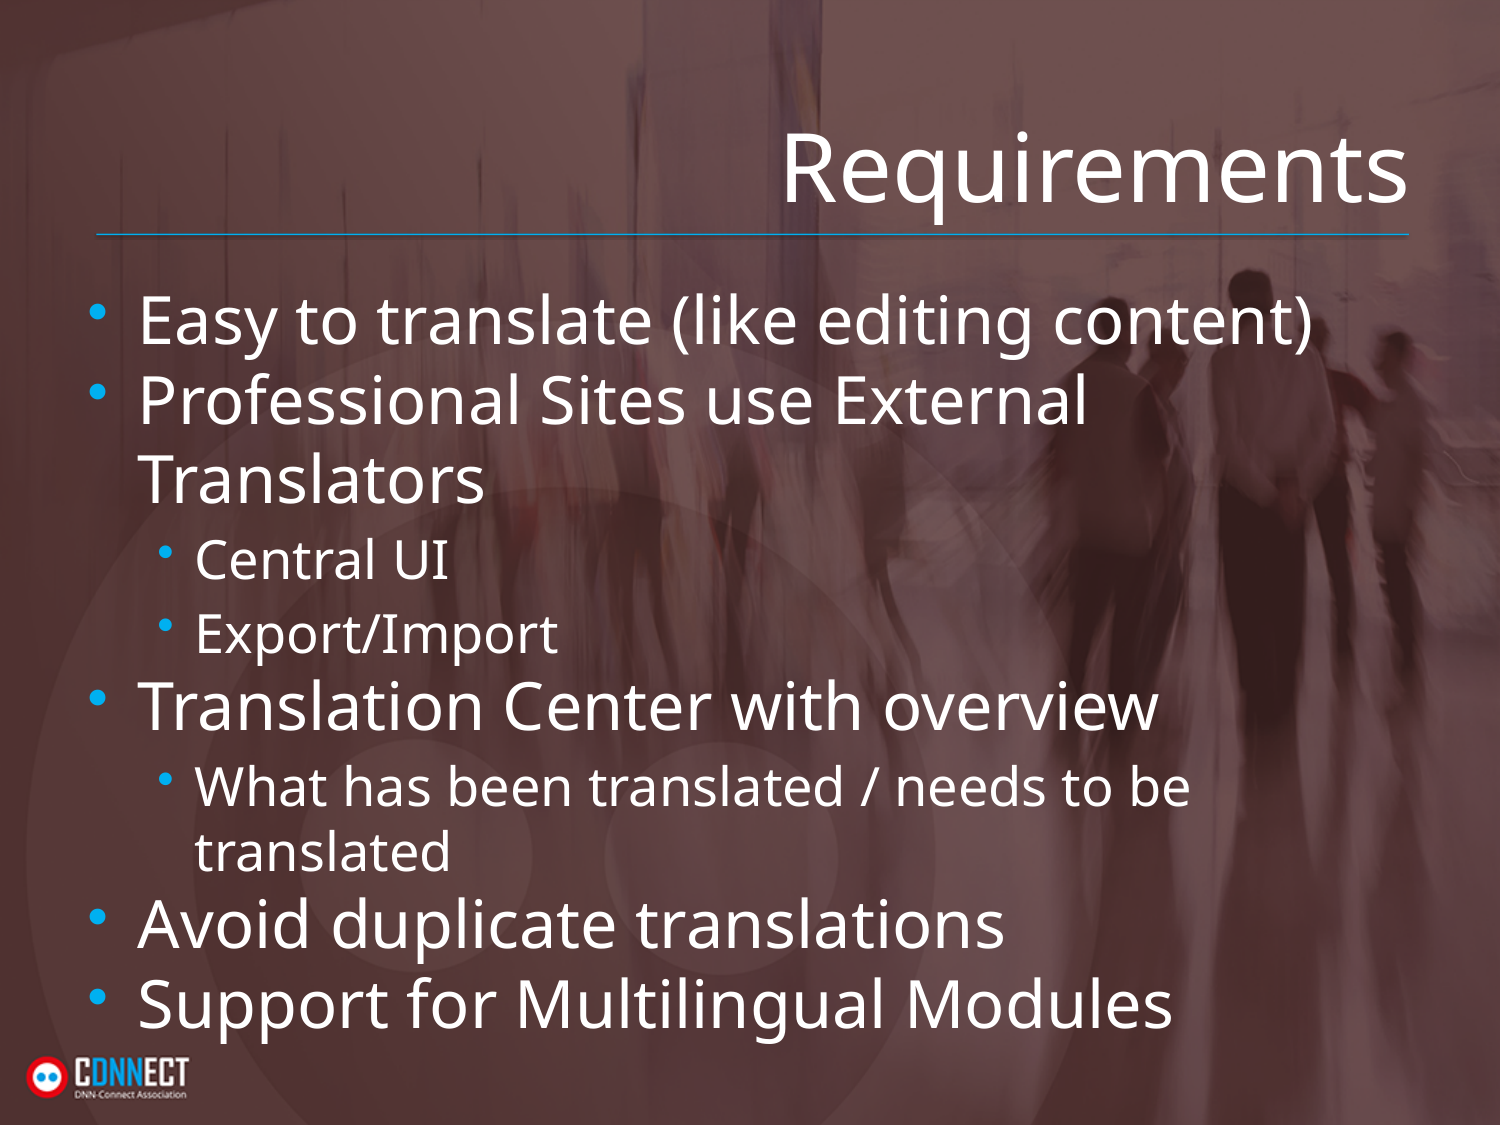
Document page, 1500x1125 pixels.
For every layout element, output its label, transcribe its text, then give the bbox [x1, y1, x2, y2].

list Easy to translate (like editing content) Professional Sites use External Translators Central UI Export/Import Translation Center with overview What has been translated / needs to be translated Avoid duplicate translations Support for Multilingual Modules [75, 270, 1459, 1013]
title Requirements [75, 41, 1425, 230]
picture [0, 0, 1500, 1125]
